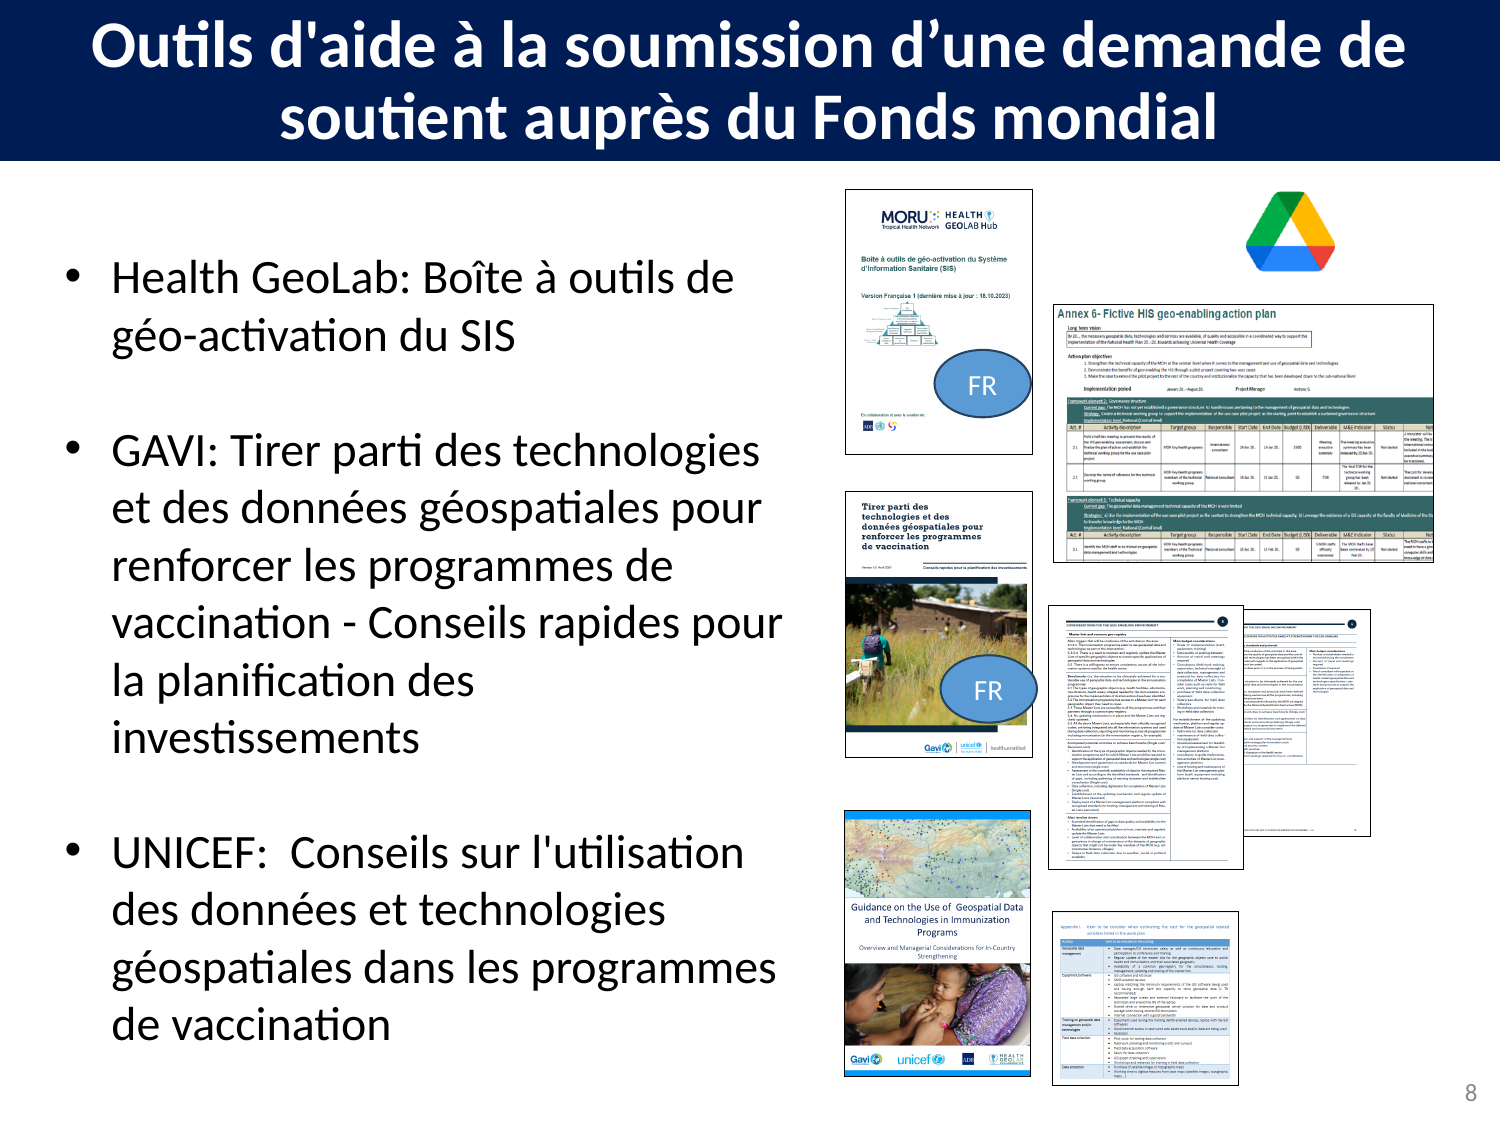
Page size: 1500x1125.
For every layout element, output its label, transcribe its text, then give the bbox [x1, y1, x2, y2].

picture [844, 810, 1031, 1077]
picture [845, 189, 1033, 455]
text_box Health GeoLab: Boîte à outils de géo-activation du SIS GAVI: Tirer parti des technologies et des données géospatiales pour renforcer les programmes de vaccination - Conseils rapides pour la planification des investissements UNICEF: Conseils sur l'utilisation des données et technologies géospatiales dans les programmes de vaccination [49, 238, 800, 1058]
picture [1243, 189, 1339, 275]
picture [1048, 605, 1371, 870]
slide_number 8 [1155, 1061, 1493, 1122]
picture [845, 491, 1033, 758]
text_box FR [1033, 673, 1038, 705]
picture [1052, 911, 1239, 1086]
title Outils d'aide à la soumission d’une demande de soutient auprès du Fonds mondial [0, 3, 1500, 162]
picture [1053, 304, 1434, 563]
